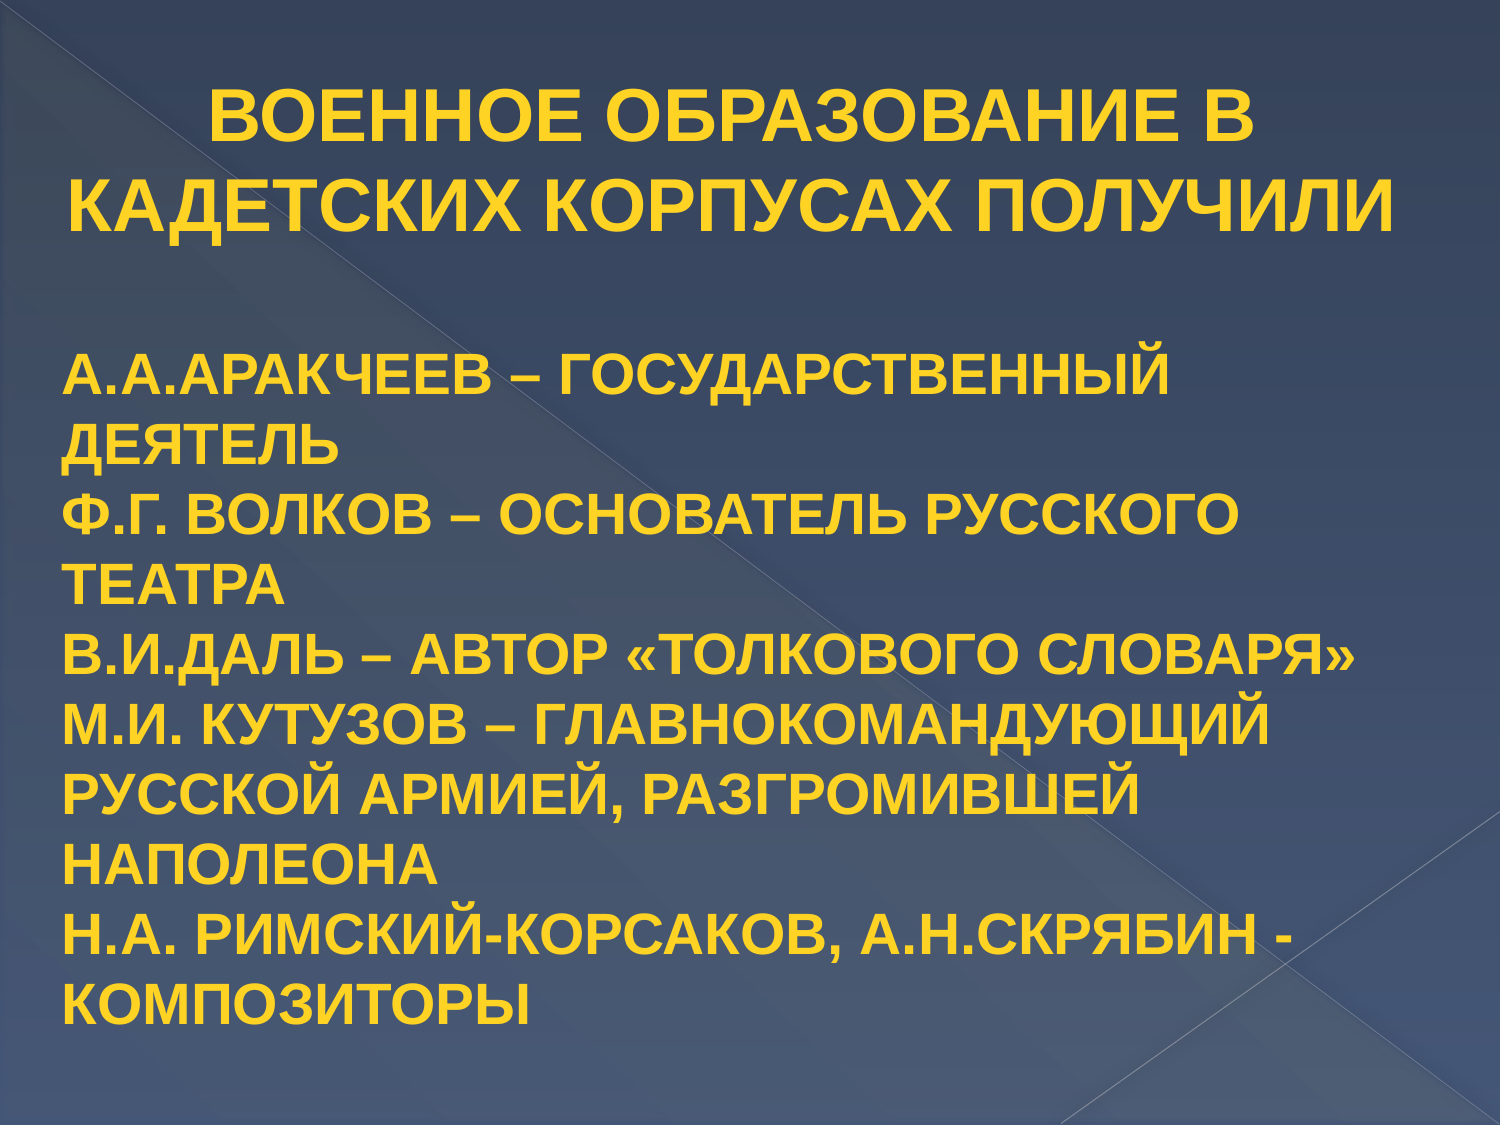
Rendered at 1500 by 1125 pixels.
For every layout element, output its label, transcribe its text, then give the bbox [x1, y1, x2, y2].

text_box Военное образование в кадетских корпусах получили А.А.Аракчеев – государственный деятель Ф.Г. Волков – основатель русского театра В.И.Даль – автор «Толкового словаря» М.И. Кутузов – главнокомандующий русской армией, разгромившей Наполеона Н.А. Римский-Корсаков, А.Н.Скрябин - композиторы [46, 58, 1418, 1044]
